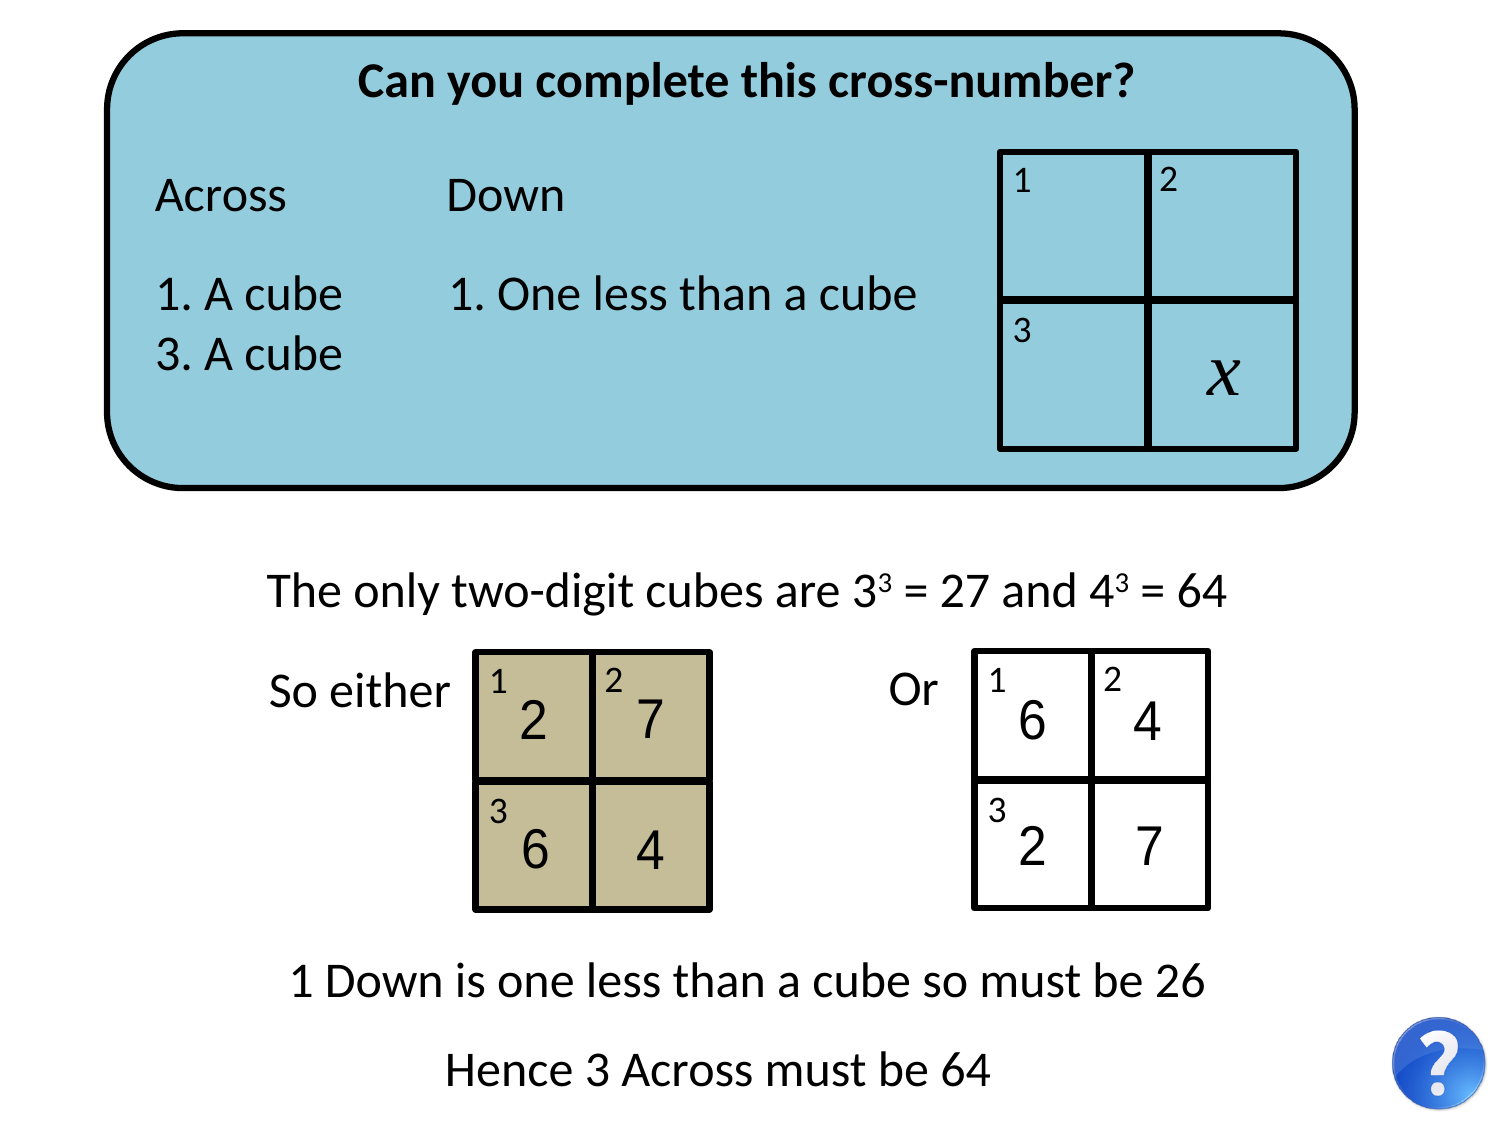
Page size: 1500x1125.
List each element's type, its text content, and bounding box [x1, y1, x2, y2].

text_box [1147, 301, 1298, 451]
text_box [972, 646, 1209, 909]
text_box Or [873, 647, 954, 723]
text_box Down [431, 154, 581, 229]
text_box The only two-digit cubes are 33 = 27 and 43 = 64 [251, 550, 1243, 626]
text_box Can you complete this cross-number? [289, 39, 1205, 115]
text_box 1. A cube [140, 252, 359, 313]
text_box [998, 301, 1147, 451]
text_box 1 Down is one less than a cube so must be 26 [273, 939, 1221, 1015]
text_box 3 [997, 297, 1047, 358]
text_box So either [253, 650, 467, 725]
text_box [473, 647, 710, 910]
picture [1390, 1015, 1489, 1114]
text_box [1147, 150, 1298, 301]
text_box [104, 31, 1357, 491]
text_box 1 [997, 147, 1047, 208]
text_box 3. A cube [140, 313, 359, 389]
text_box 1. One less than a cube [433, 252, 933, 328]
text_box Hence 3 Across must be 64 [430, 1029, 1007, 1104]
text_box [1192, 344, 1257, 415]
text_box 2 [1144, 146, 1194, 207]
text_box [998, 150, 1147, 301]
text_box Across [140, 154, 303, 229]
